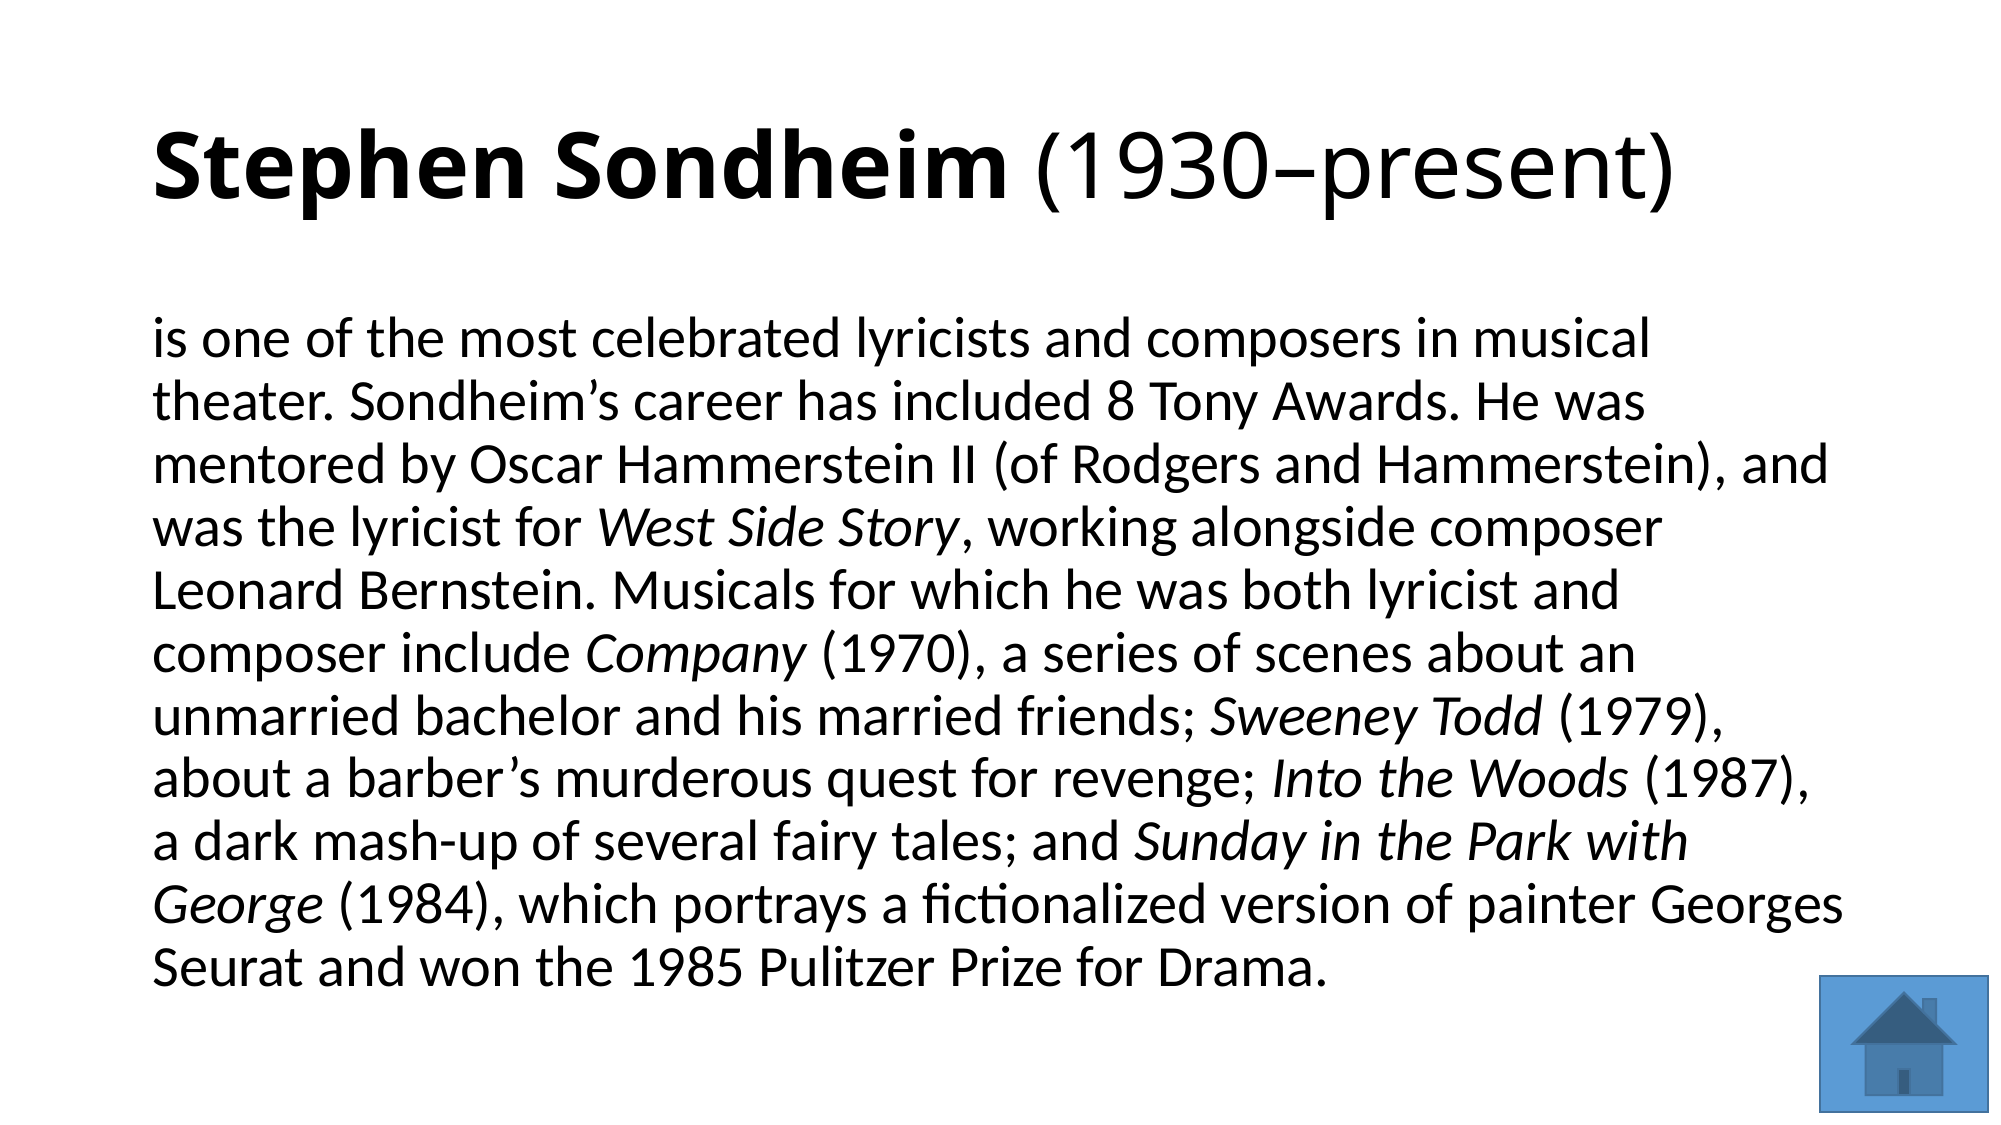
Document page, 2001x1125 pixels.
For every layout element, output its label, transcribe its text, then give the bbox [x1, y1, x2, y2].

text_box [1819, 975, 1989, 1113]
title Stephen Sondheim (1930–present) [137, 59, 1863, 278]
list is one of the most celebrated lyricists and composers in musical theater. Sondheim’s career has included 8 Tony Awards. He was mentored by Oscar Hammerstein II (of Rodgers and Hammerstein), and was the lyricist for West Side Story, working alongside composer Leonard Bernstein. Musicals for which he was both lyricist and composer include Company (1970), a series of scenes about an unmarried bachelor and his married friends; Sweeney Todd (1979), about a barber’s murderous quest for revenge; Into the Woods (1987), a dark mash-up of several fairy tales; and Sunday in the Park with George (1984), which portrays a fictionalized version of painter Georges Seurat and won the 1985 Pulitzer Prize for Drama. [137, 299, 1863, 1014]
